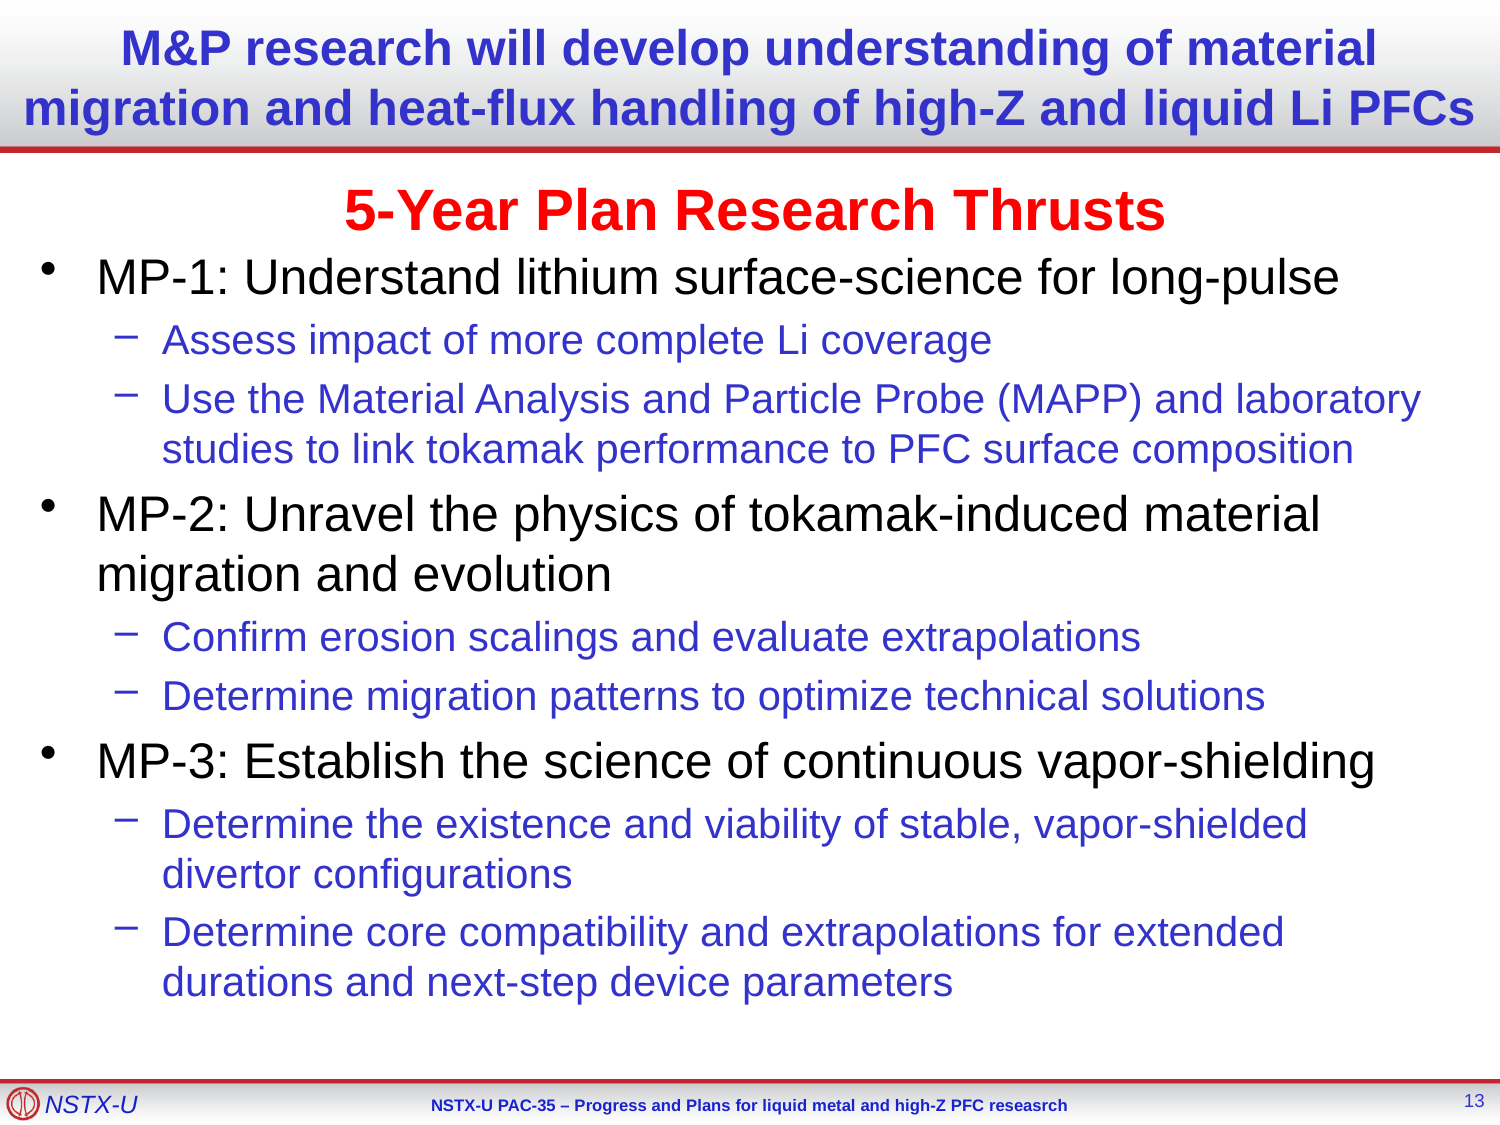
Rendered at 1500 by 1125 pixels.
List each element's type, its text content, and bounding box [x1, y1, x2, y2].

text_box 5-Year Plan Research Thrusts [112, 164, 1400, 249]
picture [0, 1079, 1500, 1125]
list MP-1: Understand lithium surface-science for long-pulse Assess impact of more complete Li coverage Use the Material Analysis and Particle Probe (MAPP) and laboratory studies to link tokamak performance to PFC surface composition MP-2: Unravel the physics of tokamak-induced material migration and evolution Confirm erosion scalings and evaluate extrapolations Determine migration patterns to optimize technical solutions MP-3: Establish the science of continuous vapor-shielding Determine the existence and viability of stable, vapor-shielded divertor configurations Determine core compatibility and extrapolations for extended durations and next-step device parameters [24, 237, 1463, 1026]
title M&P research will develop understanding of material migration and heat-flux handling of high-Z and liquid Li PFCs [0, 0, 1500, 151]
slide_number 13 [1374, 1087, 1500, 1113]
